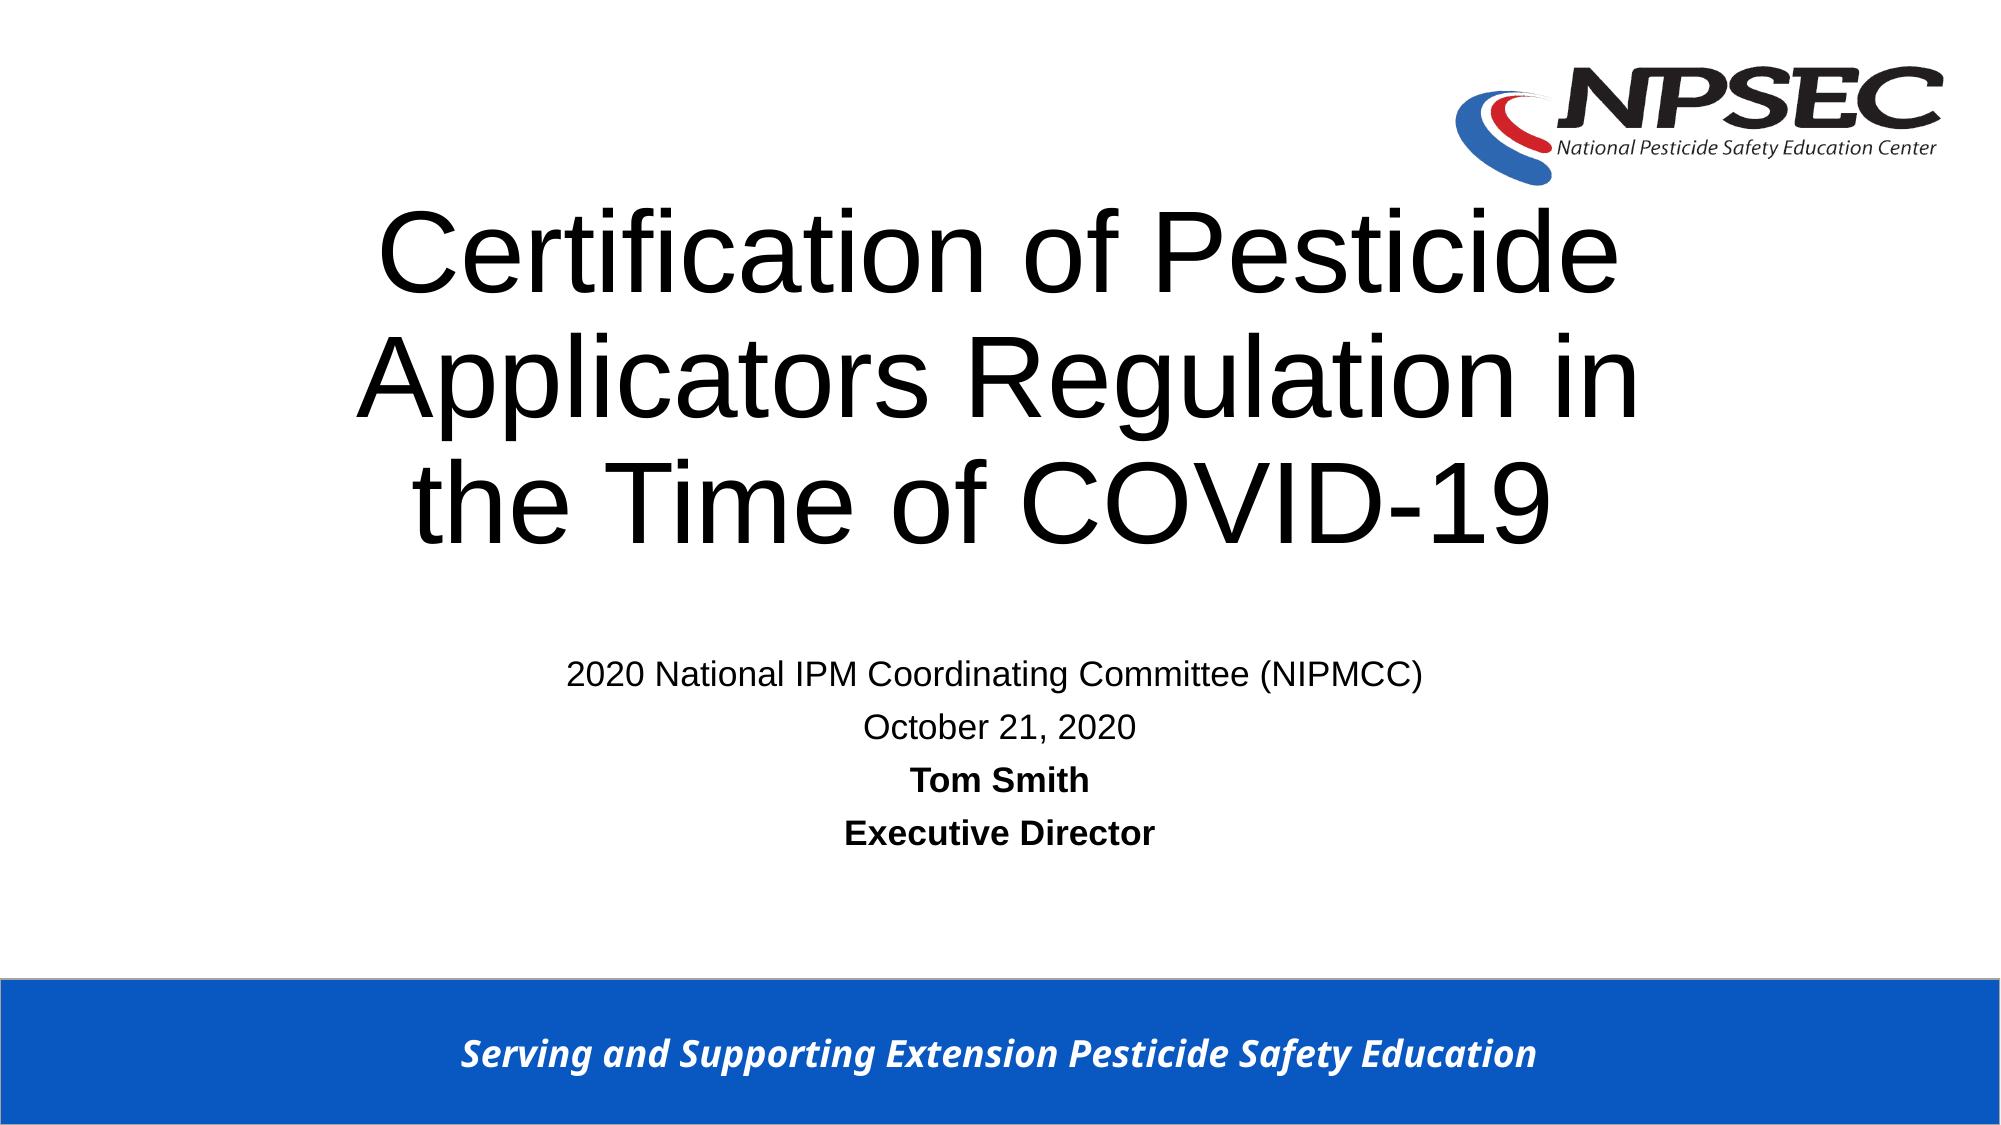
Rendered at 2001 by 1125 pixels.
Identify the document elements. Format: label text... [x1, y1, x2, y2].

subtitle 2020 National IPM Coordinating Committee (NIPMCC) October 21, 2020 Tom Smith Executive Director [249, 590, 1750, 863]
title Certification of Pesticide Applicators Regulation in the Time of COVID-19 [249, 184, 1750, 576]
picture [1441, 66, 1945, 188]
